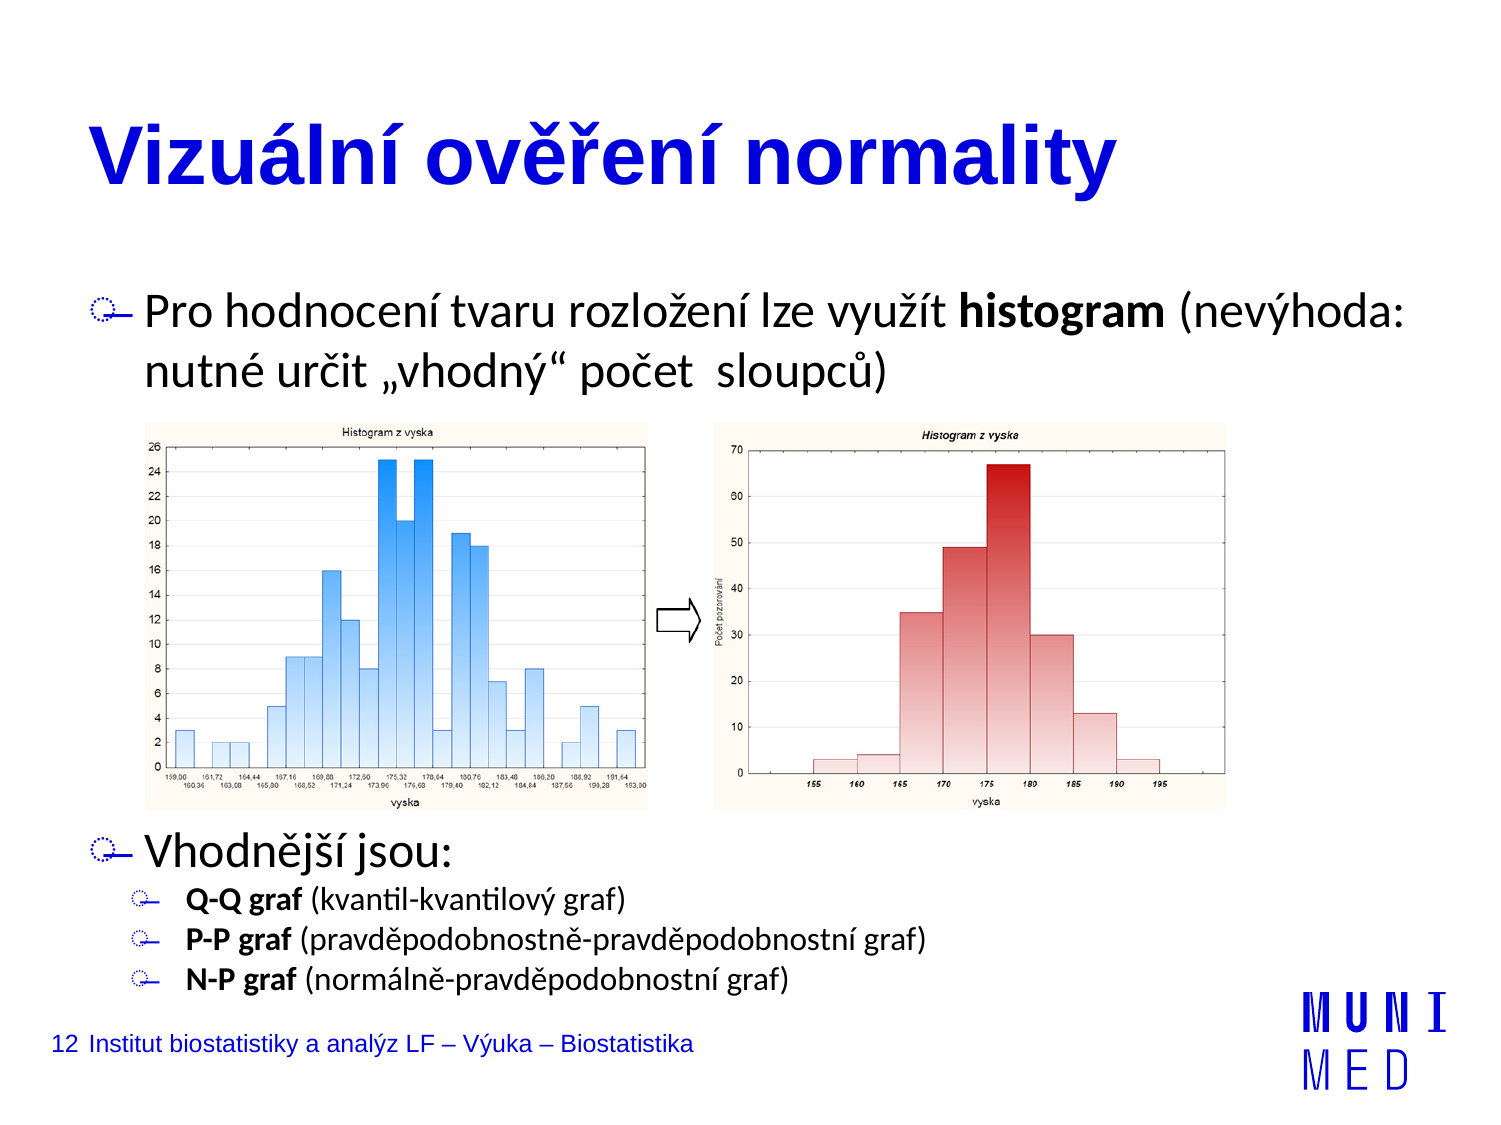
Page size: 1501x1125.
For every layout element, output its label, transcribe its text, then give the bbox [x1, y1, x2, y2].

picture [145, 418, 1226, 811]
list Pro hodnocení tvaru rozložení lze využít histogram (nevýhoda: nutné určit „vhodný“ počet sloupců) Vhodnější jsou: Q-Q graf (kvantil-kvantilový graf) P-P graf (pravděpodobnostně-pravděpodobnostní graf) N-P graf (normálně-pravděpodobnostní graf) [88, 277, 1412, 957]
slide_number 12 [50, 1021, 82, 1063]
title Vizuální ověření normality [88, 118, 1412, 193]
footer Institut biostatistiky a analýz LF – Výuka – Biostatistika [88, 1021, 1064, 1063]
